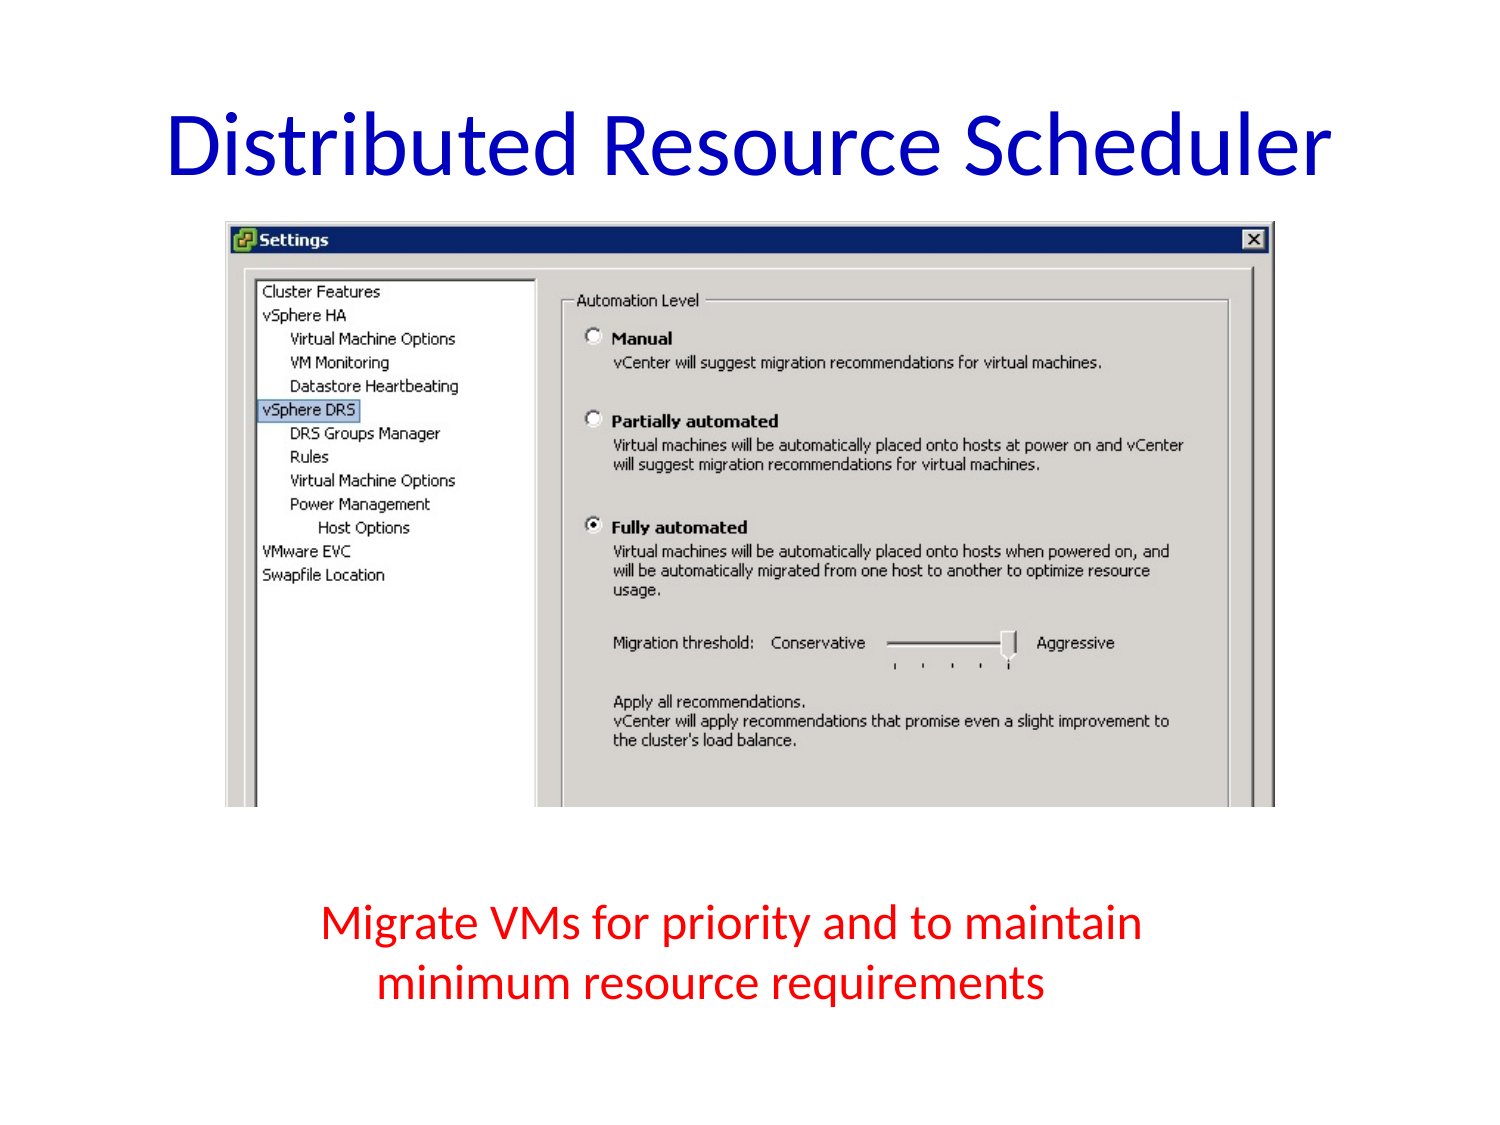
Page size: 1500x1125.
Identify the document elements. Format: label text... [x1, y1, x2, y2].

picture [224, 221, 1276, 807]
text_box Migrate VMs for priority and to maintain minimum resource requirements [305, 881, 1206, 1017]
title Distributed Resource Scheduler [75, 45, 1425, 233]
